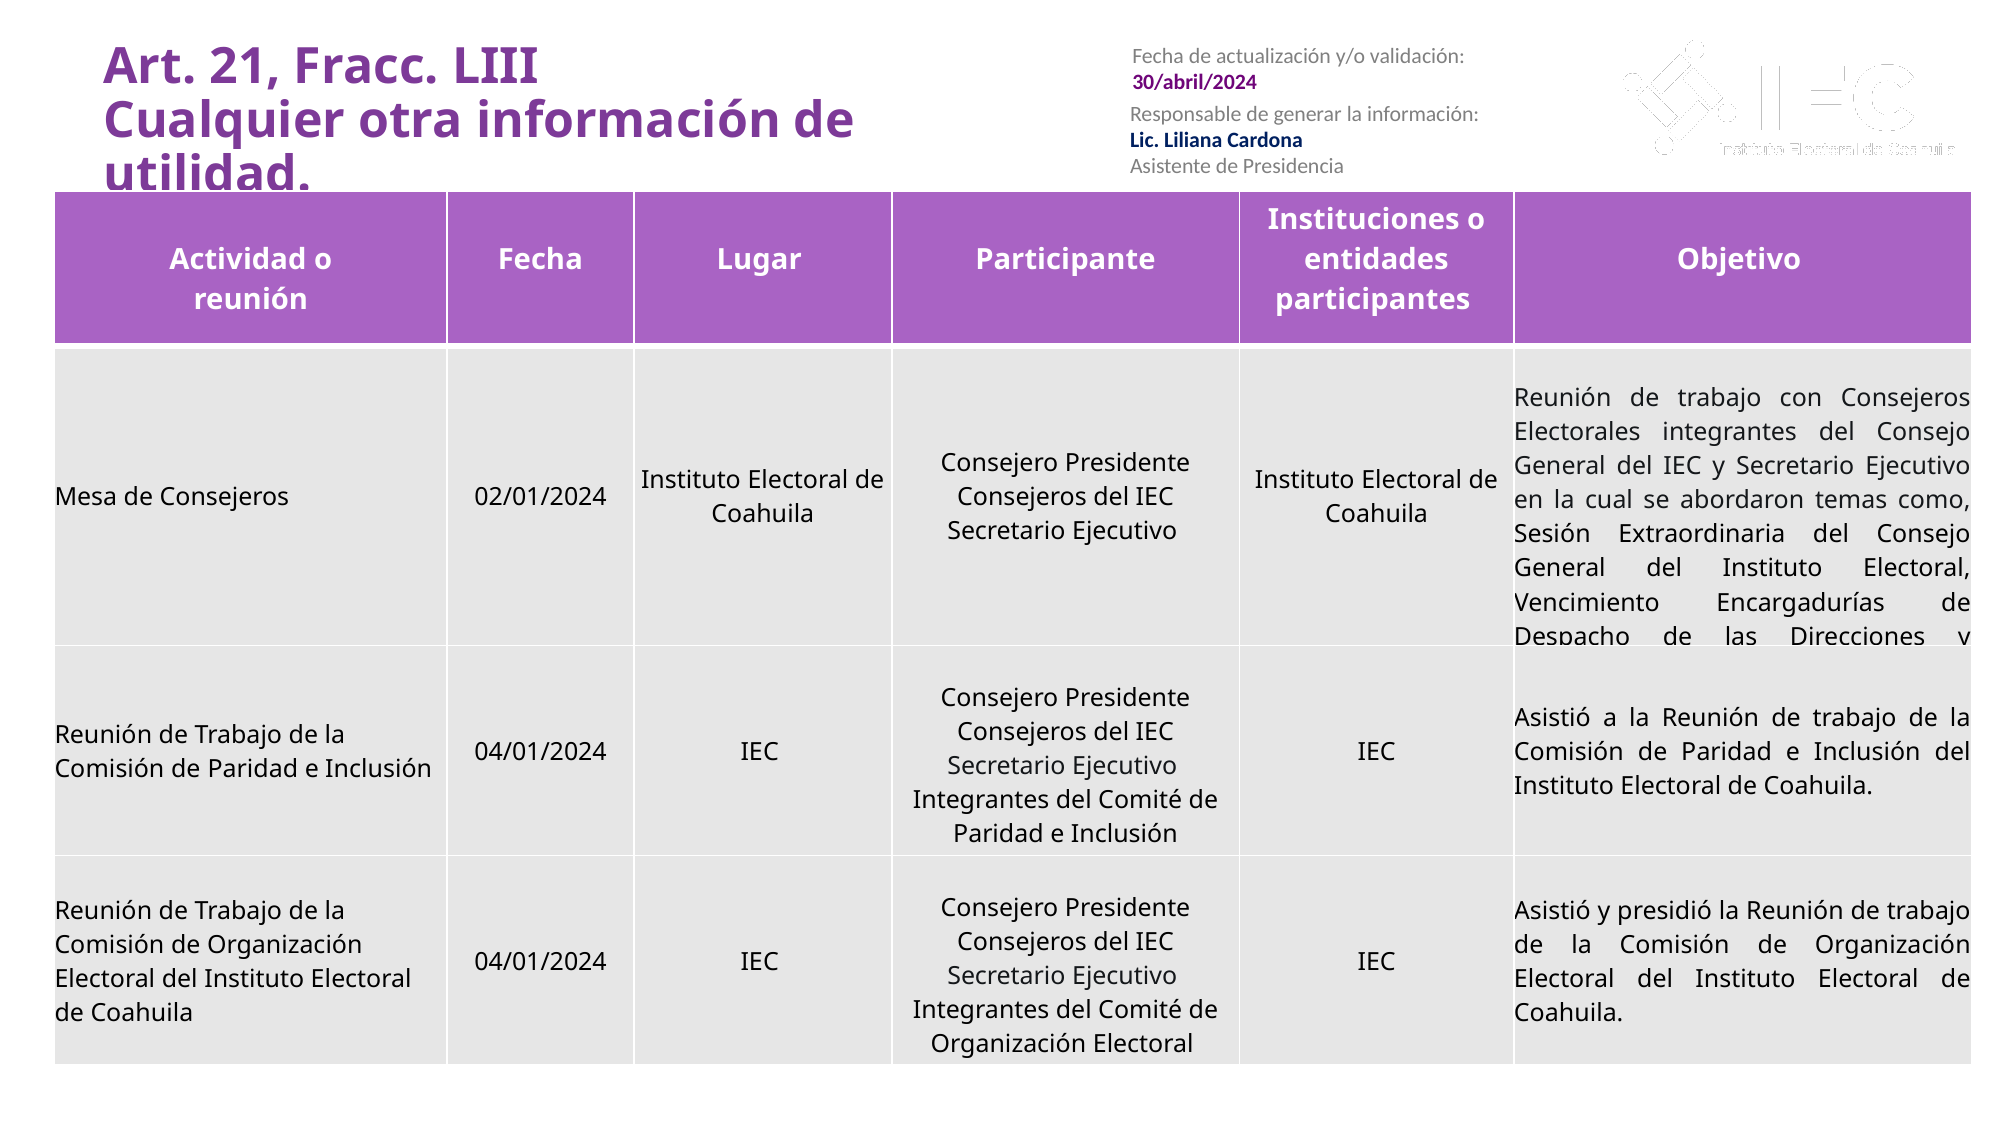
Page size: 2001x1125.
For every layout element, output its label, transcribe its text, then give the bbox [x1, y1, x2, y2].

table_cell Asistió y presidió la Reunión de trabajo de la Comisión de Organización Electoral del Instituto Electoral de Coahuila. [1515, 856, 1971, 1064]
picture [1623, 40, 1955, 155]
table_header Objetivo [1515, 192, 1971, 343]
table_cell 04/01/2024 [448, 646, 633, 855]
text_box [1115, 33, 1512, 187]
table_header Fecha [448, 192, 633, 343]
table_cell Consejero Presidente Consejeros del IEC Secretario Ejecutivo Integrantes del Comité de Paridad e Inclusión [893, 646, 1239, 855]
table_cell Reunión de trabajo con Consejeros Electorales integrantes del Consejo General del IEC y Secretario Ejecutivo en la cual se abordaron temas como, Sesión Extraordinaria del Consejo General del Instituto Electoral, Vencimiento Encargadurías de Despacho de las Direcciones y Unidades Técnicas del Instituto. [1515, 349, 1971, 645]
table_cell IEC [635, 646, 891, 855]
table_cell IEC [635, 856, 891, 1064]
table_header Lugar [635, 192, 891, 343]
table_cell IEC [1240, 646, 1513, 855]
title Art. 21, Fracc. LIII Cualquier otra información de utilidad. [88, 40, 941, 190]
table_cell Instituto Electoral de Coahuila [635, 349, 891, 645]
table_header Actividad o reunión [55, 192, 446, 343]
table_header Instituciones o entidades participantes [1240, 192, 1513, 343]
table_cell Mesa de Consejeros [55, 349, 446, 645]
table_cell Consejero Presidente Consejeros del IEC Secretario Ejecutivo Integrantes del Comité de Organización Electoral [893, 856, 1239, 1064]
table_cell Reunión de Trabajo de la Comisión de Organización Electoral del Instituto Electoral de Coahuila [55, 856, 446, 1064]
table_header Participante [893, 192, 1239, 343]
table_cell 02/01/2024 [448, 349, 633, 645]
table_cell Reunión de Trabajo de la Comisión de Paridad e Inclusión [55, 646, 446, 855]
table_cell 04/01/2024 [448, 856, 633, 1064]
table_cell Consejero Presidente Consejeros del IEC Secretario Ejecutivo [893, 349, 1239, 645]
table_cell Instituto Electoral de Coahuila [1240, 349, 1513, 645]
table_cell Asistió a la Reunión de trabajo de la Comisión de Paridad e Inclusión del Instituto Electoral de Coahuila. [1515, 646, 1971, 855]
table_cell IEC [1240, 856, 1513, 1064]
